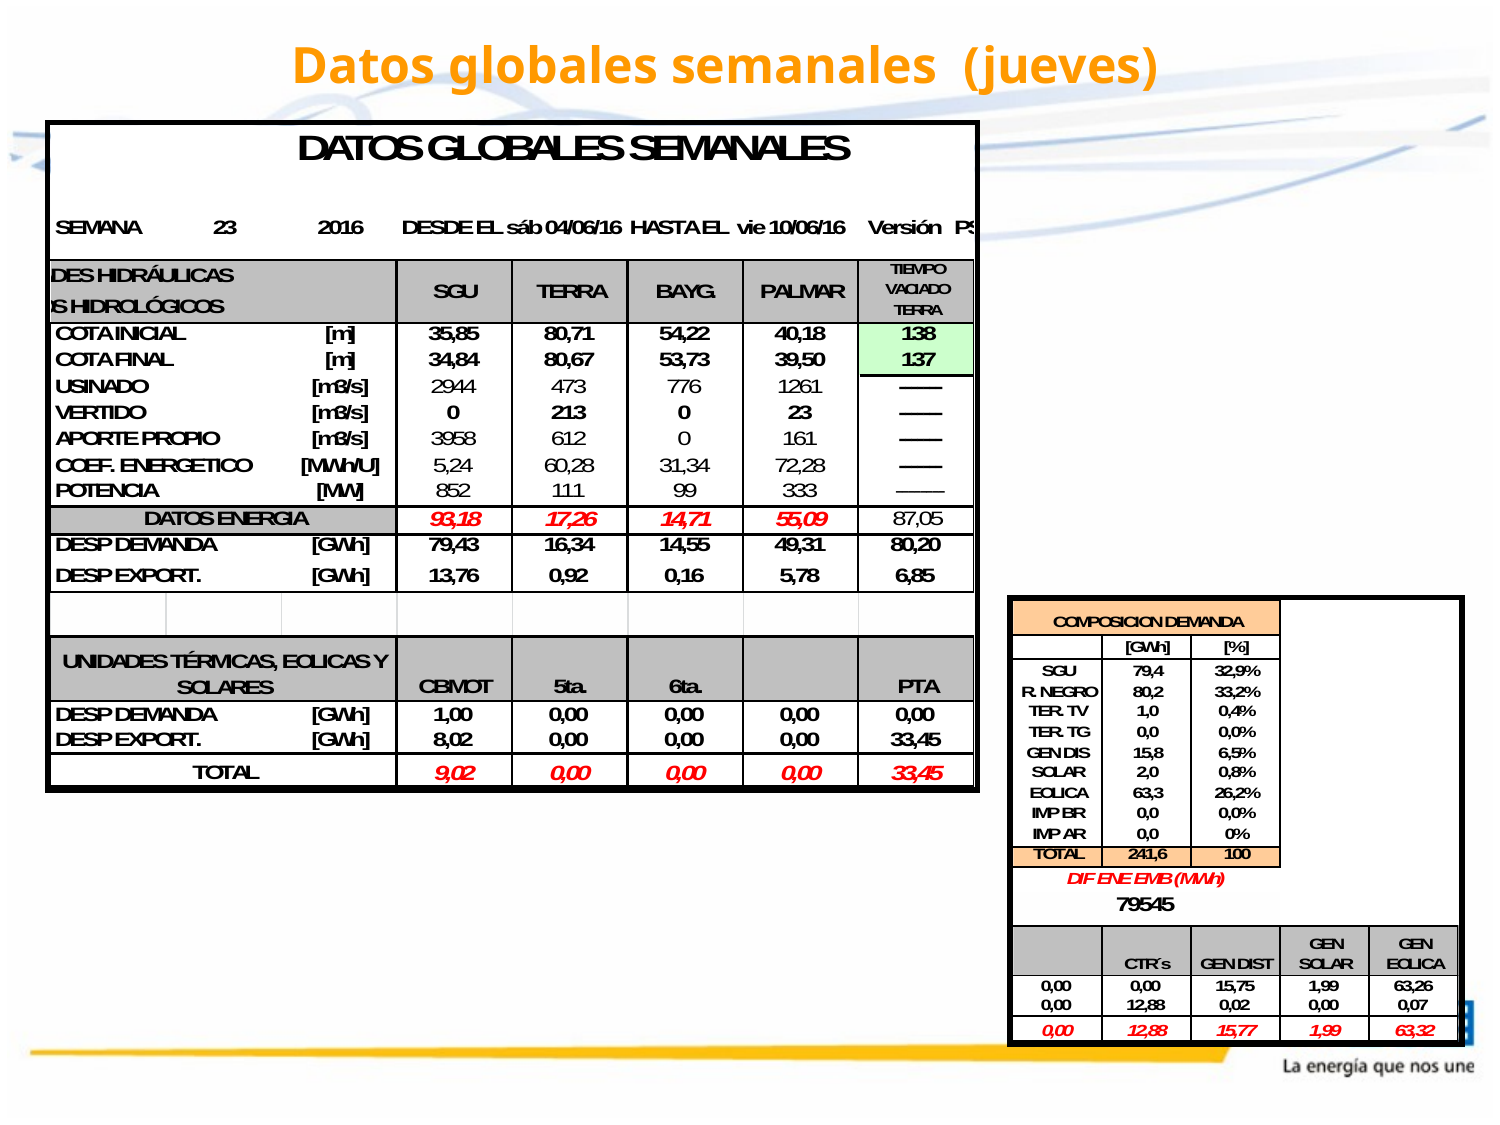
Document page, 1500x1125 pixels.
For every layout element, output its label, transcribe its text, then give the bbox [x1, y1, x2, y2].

title Datos globales semanales (jueves) [149, 37, 1313, 151]
picture [7, 6, 1493, 1118]
